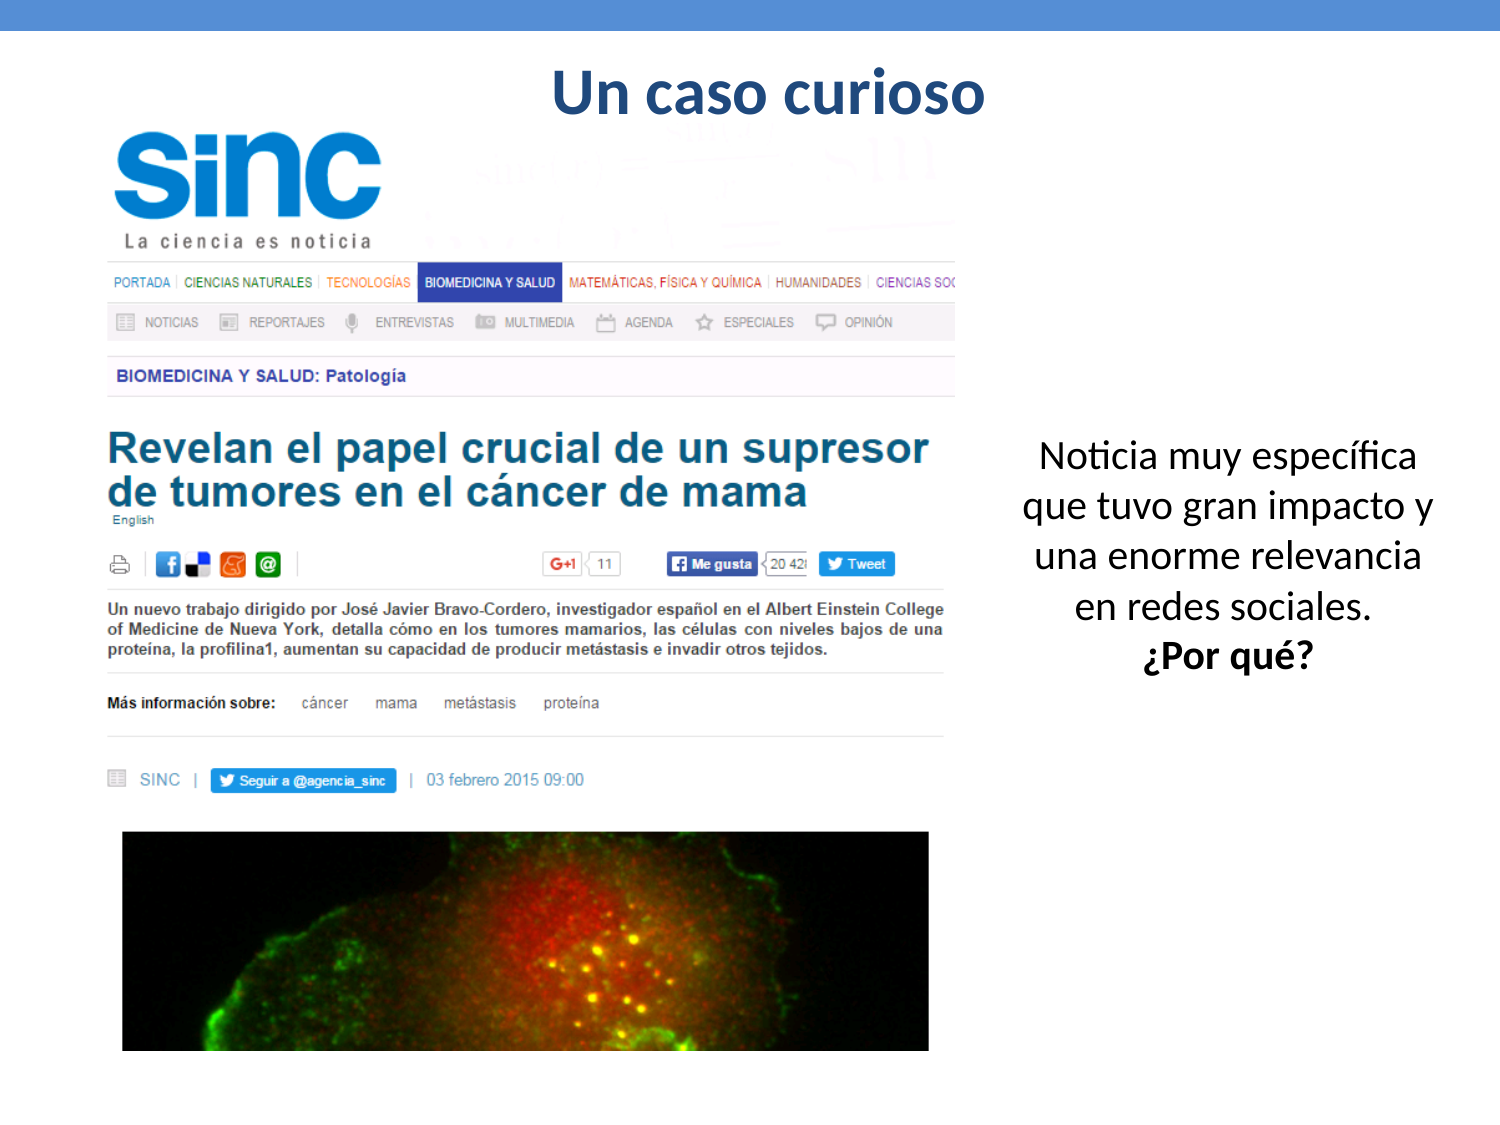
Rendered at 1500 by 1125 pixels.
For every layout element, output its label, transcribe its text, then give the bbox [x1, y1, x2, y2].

text_box Un caso curioso [254, 40, 1284, 136]
text_box Noticia muy específica que tuvo gran impacto y una enorme relevancia en redes sociales. ¿Por qué? [998, 420, 1459, 686]
picture [100, 123, 955, 1051]
text_box [0, 0, 1500, 33]
